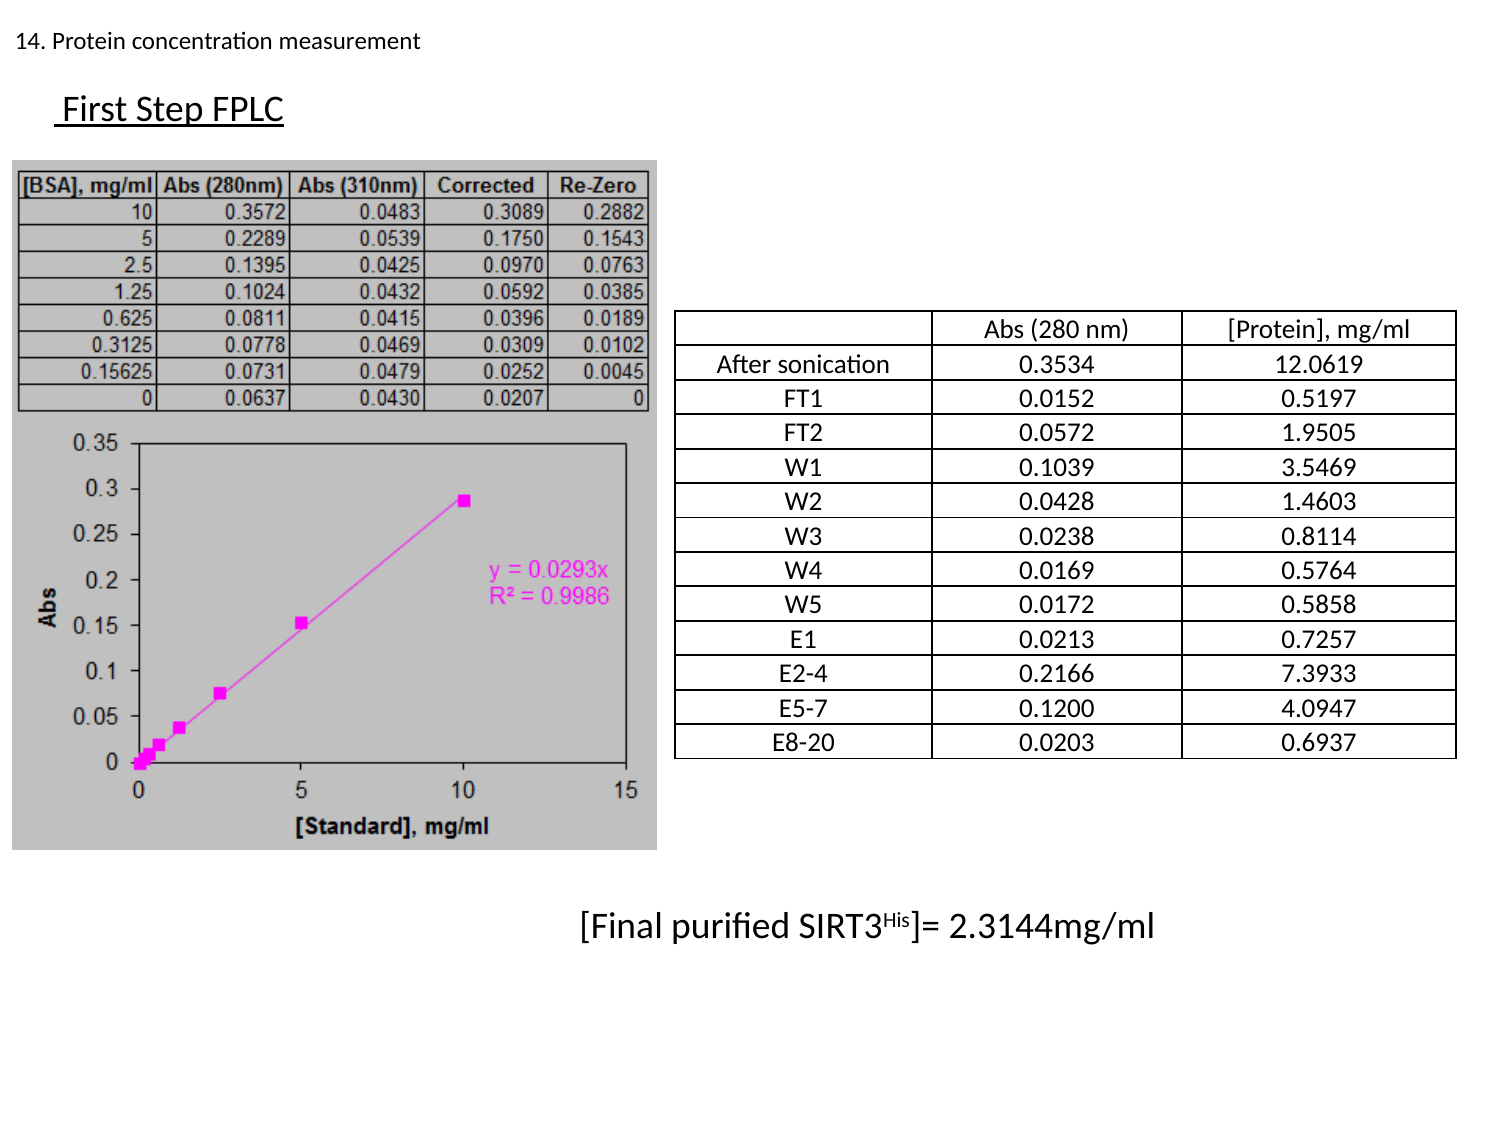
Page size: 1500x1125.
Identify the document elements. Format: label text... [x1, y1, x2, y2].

table_cell 0.0169 [933, 553, 1181, 585]
table_cell 0.5858 [1183, 587, 1455, 620]
table_cell E1 [676, 622, 931, 654]
table_cell After sonication [676, 346, 931, 379]
table_cell FT1 [676, 381, 931, 413]
table_cell FT2 [676, 415, 931, 448]
table_cell E5-7 [676, 691, 931, 723]
table_cell 0.3534 [933, 346, 1181, 379]
table_cell 0.0172 [933, 587, 1181, 620]
table_cell 3.5469 [1183, 450, 1455, 482]
table_cell W1 [676, 450, 931, 482]
table_cell 7.3933 [1183, 656, 1455, 689]
table_cell 0.0238 [933, 518, 1181, 551]
table_cell 0.0203 [933, 725, 1181, 758]
table_cell W4 [676, 553, 931, 585]
table_cell 1.9505 [1183, 415, 1455, 448]
table_cell 0.0572 [933, 415, 1181, 448]
picture [12, 160, 657, 851]
table_cell 0.0213 [933, 622, 1181, 654]
table_cell E8-20 [676, 725, 931, 758]
table_header [Protein], mg/ml [1183, 312, 1455, 344]
table_cell 0.0428 [933, 484, 1181, 517]
table_header Abs (280 nm) [933, 312, 1181, 344]
text_box [Final purified SIRT3His]= 2.3144mg/ml [564, 893, 1171, 954]
table_cell 0.7257 [1183, 622, 1455, 654]
table_cell E2-4 [676, 656, 931, 689]
table_cell 0.1039 [933, 450, 1181, 482]
table_cell 0.0152 [933, 381, 1181, 413]
table_cell 0.6937 [1183, 725, 1455, 758]
table_cell W3 [676, 518, 931, 551]
table_cell 12.0619 [1183, 346, 1455, 379]
table_cell 0.2166 [933, 656, 1181, 689]
table_cell 0.5197 [1183, 381, 1455, 413]
text_box First Step FPLC [38, 76, 299, 137]
text_box 14. Protein concentration measurement [0, 16, 1113, 62]
table_header [676, 312, 931, 344]
table_cell W5 [676, 587, 931, 620]
table_cell W2 [676, 484, 931, 517]
table_cell 4.0947 [1183, 691, 1455, 723]
table_cell 0.5764 [1183, 553, 1455, 585]
table_cell 0.8114 [1183, 518, 1455, 551]
table_cell 0.1200 [933, 691, 1181, 723]
table_cell 1.4603 [1183, 484, 1455, 517]
